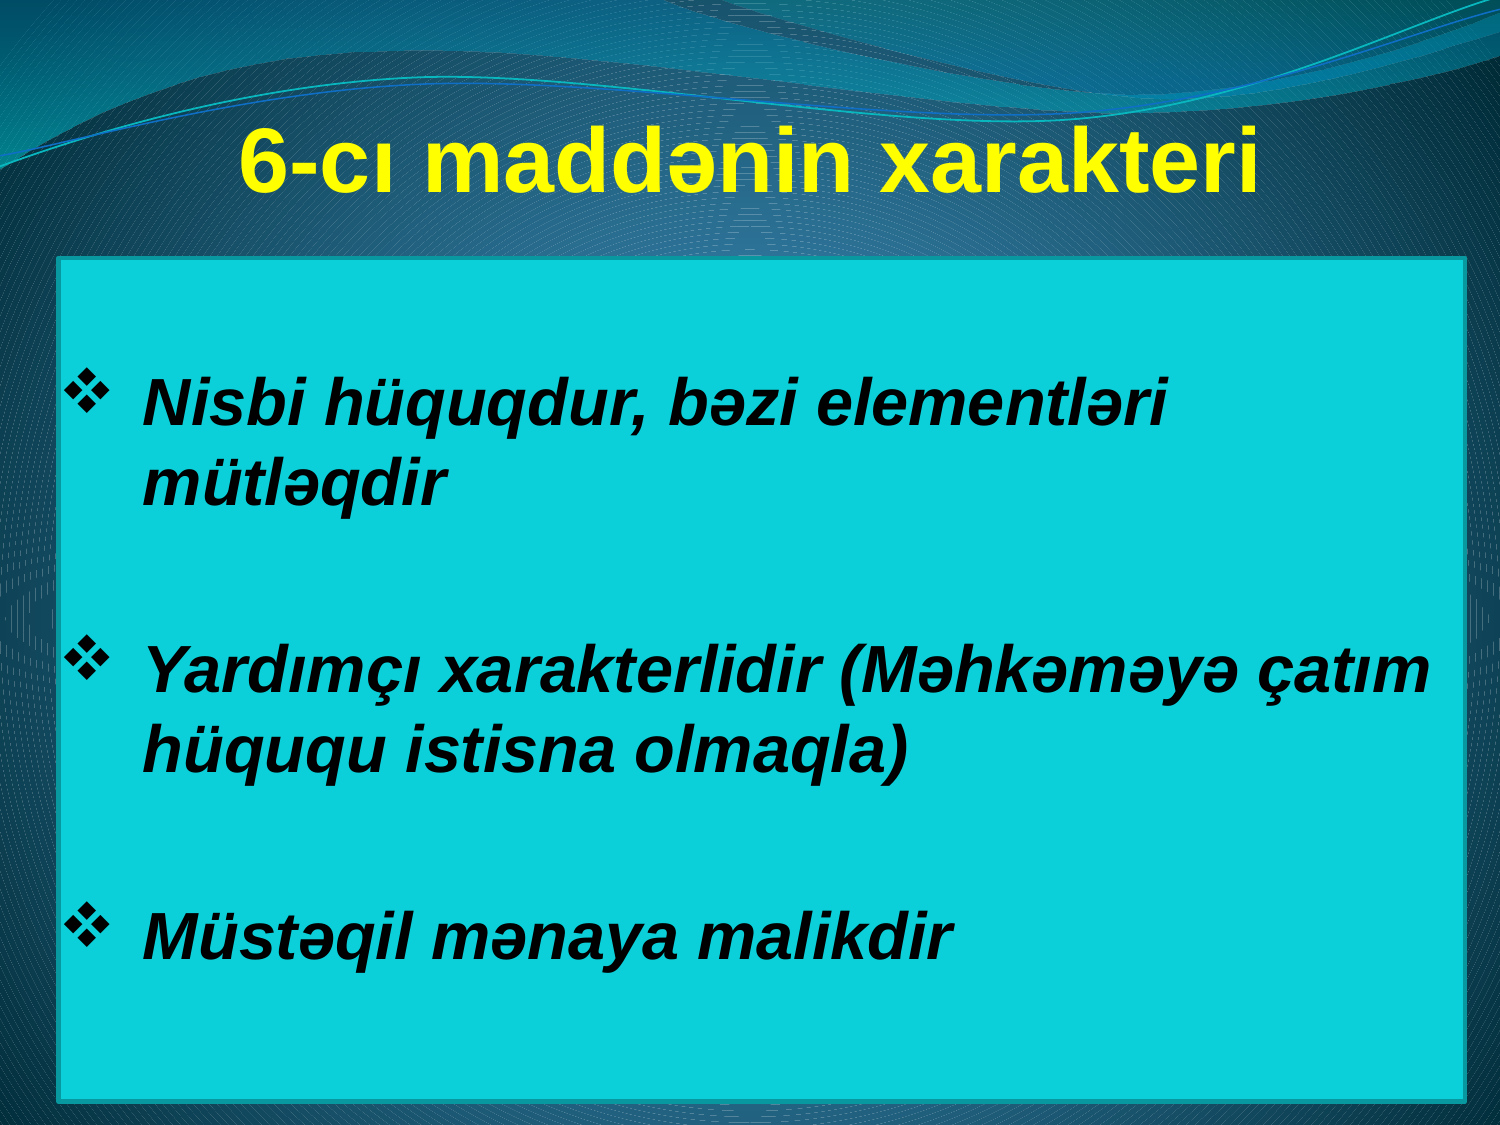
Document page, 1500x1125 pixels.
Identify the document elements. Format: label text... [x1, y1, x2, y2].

subtitle Nisbi hüquqdur, bəzi elementləri mütləqdir Yardımçı xarakterlidir (Məhkəməyə çatım hüququ istisna olmaqla) Müstəqil mənaya malikdir [56, 256, 1467, 1104]
title 6-cı maddənin xarakteri [117, 42, 1388, 211]
